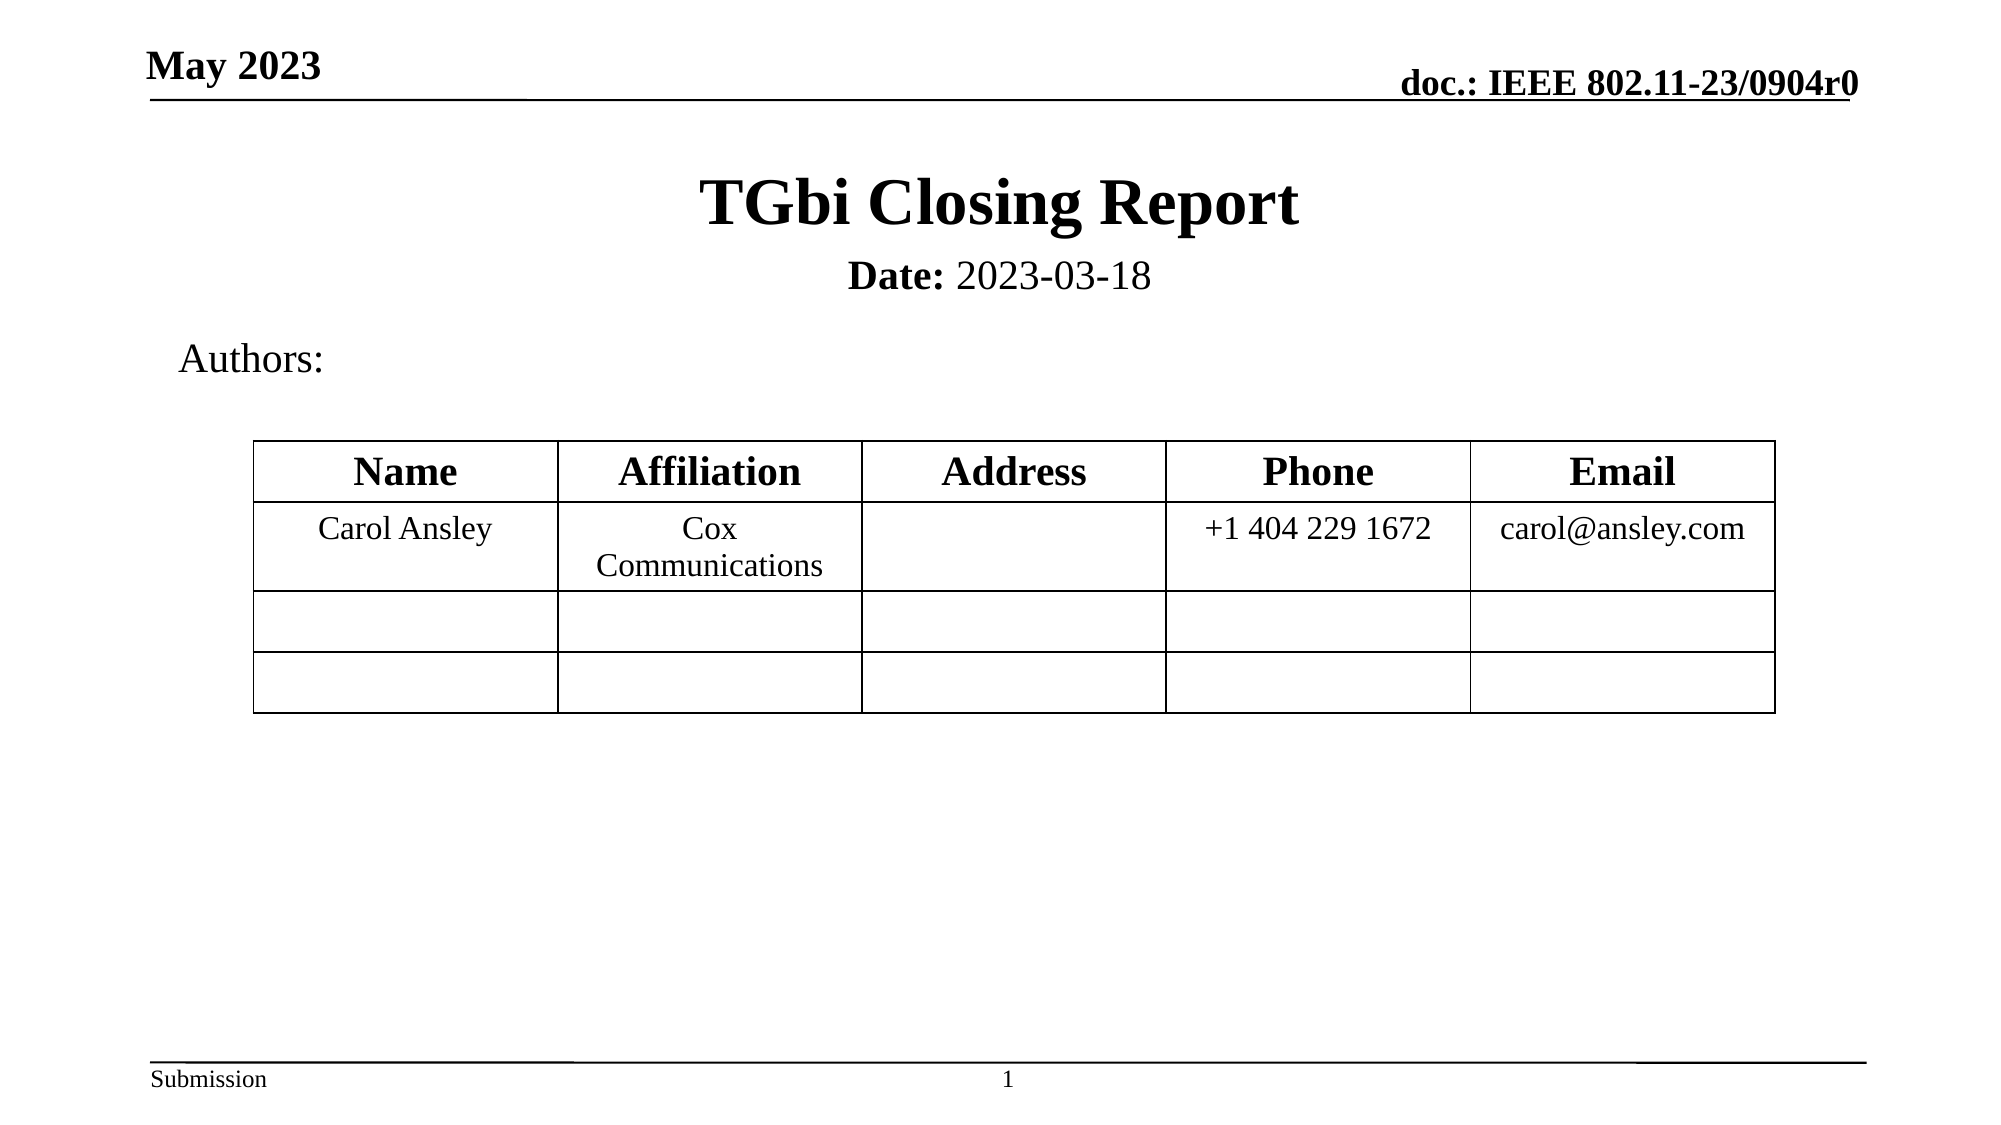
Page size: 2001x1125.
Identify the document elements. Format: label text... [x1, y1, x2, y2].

table_header Email [1471, 442, 1774, 501]
table_cell +1 404 229 1672 [1167, 503, 1470, 590]
table_cell [254, 653, 557, 712]
title TGbi Closing Report [149, 76, 1851, 319]
table_cell [559, 592, 861, 651]
table_header Name [254, 442, 557, 501]
table_header Address [863, 442, 1165, 501]
table_cell Cox Communications [559, 503, 861, 590]
table_header Phone [1167, 442, 1470, 501]
table_cell Carol Ansley [254, 503, 557, 590]
table_cell [1167, 653, 1470, 712]
table_cell [559, 653, 861, 712]
table_cell [1167, 592, 1470, 651]
table_cell carol@ansley.com [1471, 503, 1774, 590]
slide_number 1 [949, 1061, 1067, 1123]
table_header Affiliation [559, 442, 861, 501]
table_cell [863, 503, 1165, 590]
table_cell [863, 592, 1165, 651]
table_cell [863, 653, 1165, 712]
table_cell [254, 592, 557, 651]
table_cell [1471, 592, 1774, 651]
subtitle Date: 2023-03-18 [299, 239, 1701, 319]
table_cell [1471, 653, 1774, 712]
text_box Authors: [162, 323, 401, 387]
